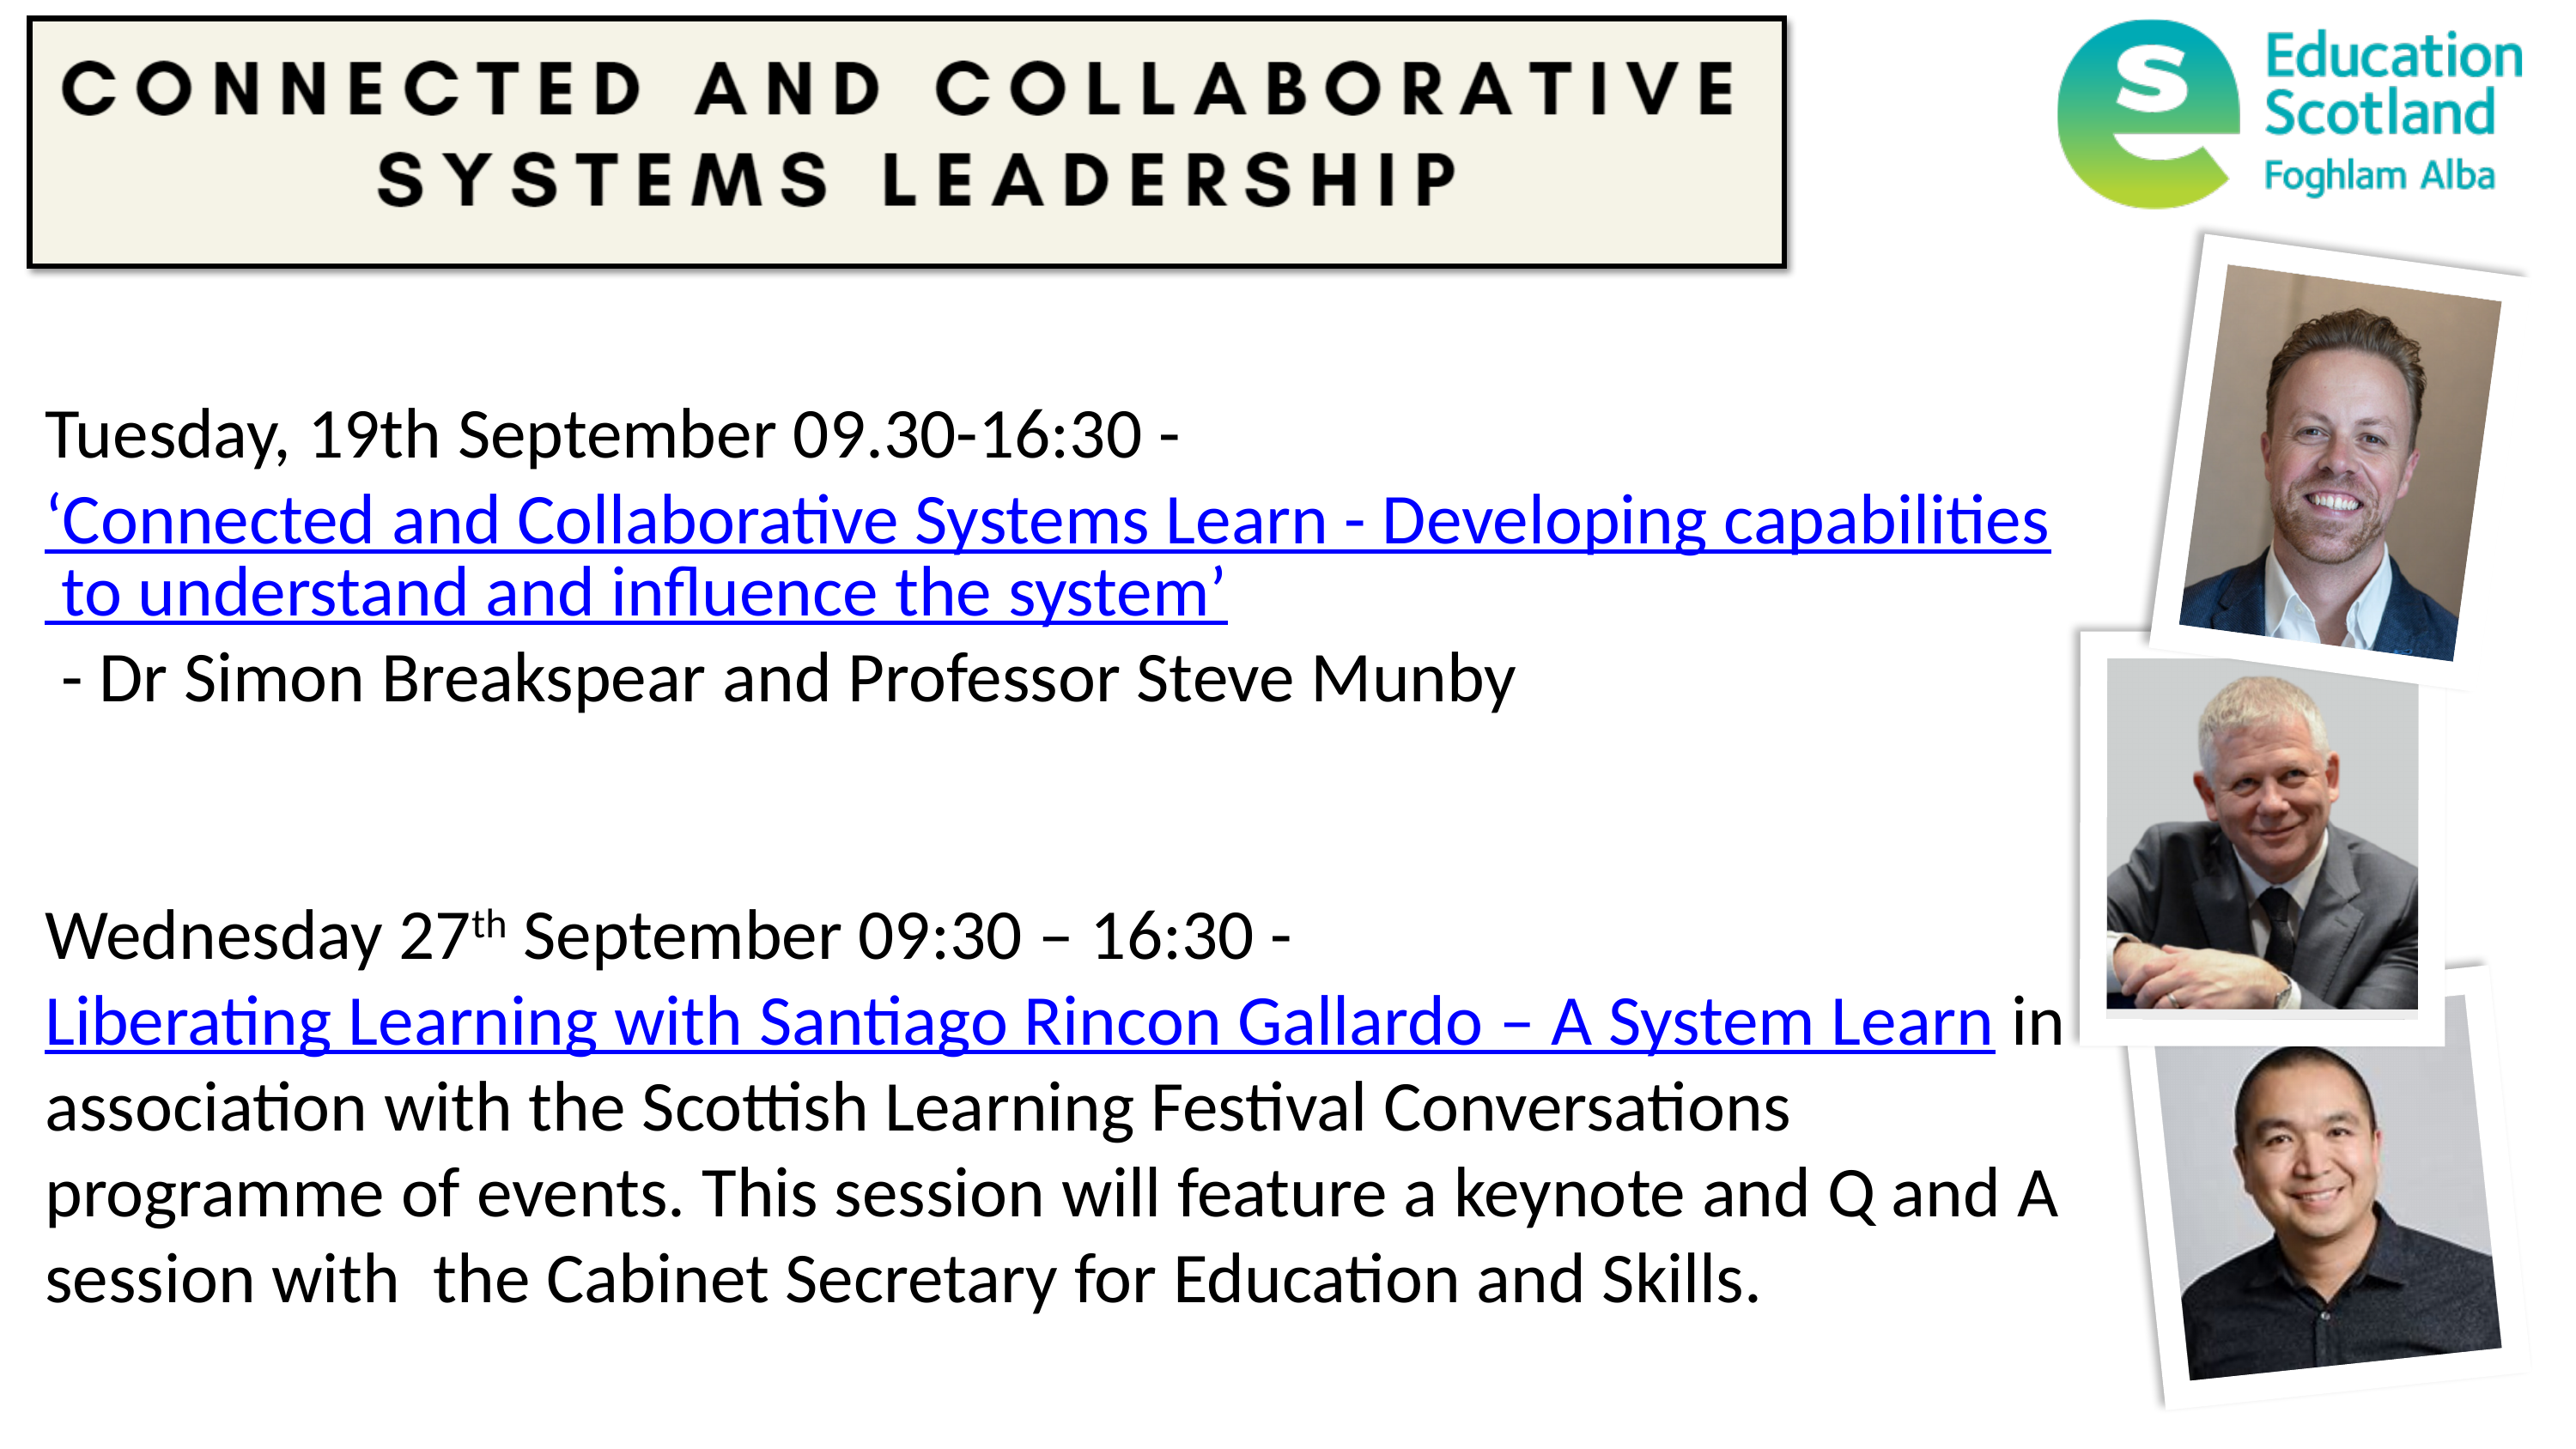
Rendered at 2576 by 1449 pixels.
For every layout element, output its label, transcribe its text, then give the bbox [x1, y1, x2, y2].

text_box Tuesday, 19th September 09.30-16:30 - ‘Connected and Collaborative Systems Learn - Developing capabilities to understand and influence the system’ - Dr Simon Breakspear and Professor Steve Munby Wednesday 27th September 09:30 – 16:30 - Liberating Learning with Santiago Rincon Gallardo – A System Learn in association with the Scottish Learning Festival Conversations programme of events. This session will feature a keynote and Q and A session with the Cabinet Secretary for Education and Skills. [32, 380, 2080, 1252]
picture [2179, 265, 2501, 661]
text_box [2057, 19, 2523, 209]
picture [2106, 658, 2501, 1380]
picture [32, 21, 1783, 264]
